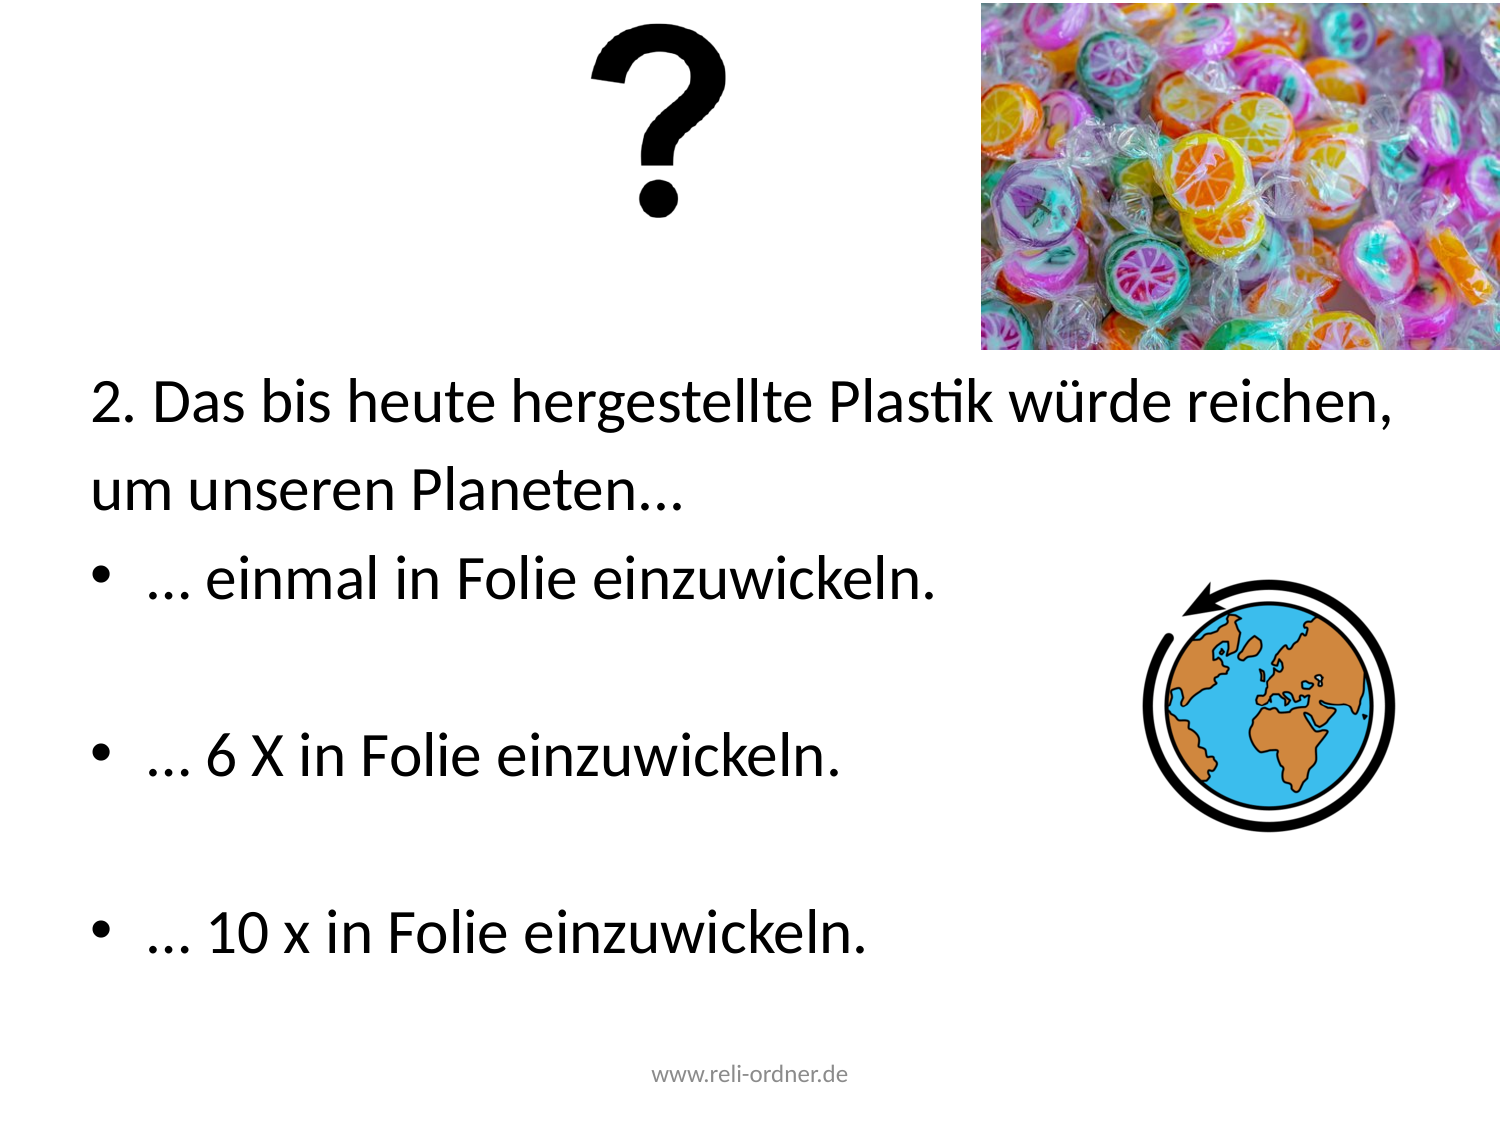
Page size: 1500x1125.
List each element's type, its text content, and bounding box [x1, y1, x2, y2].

picture [537, 0, 780, 242]
picture [1127, 565, 1409, 846]
picture [980, 3, 1500, 350]
footer www.reli-ordner.de [512, 1042, 988, 1103]
list 2. Das bis heute hergestellte Plastik würde reichen, um unseren Planeten... … einmal in Folie einzuwickeln. … 6 X in Folie einzuwickeln. … 10 x in Folie einzuwickeln. [75, 262, 1425, 1005]
